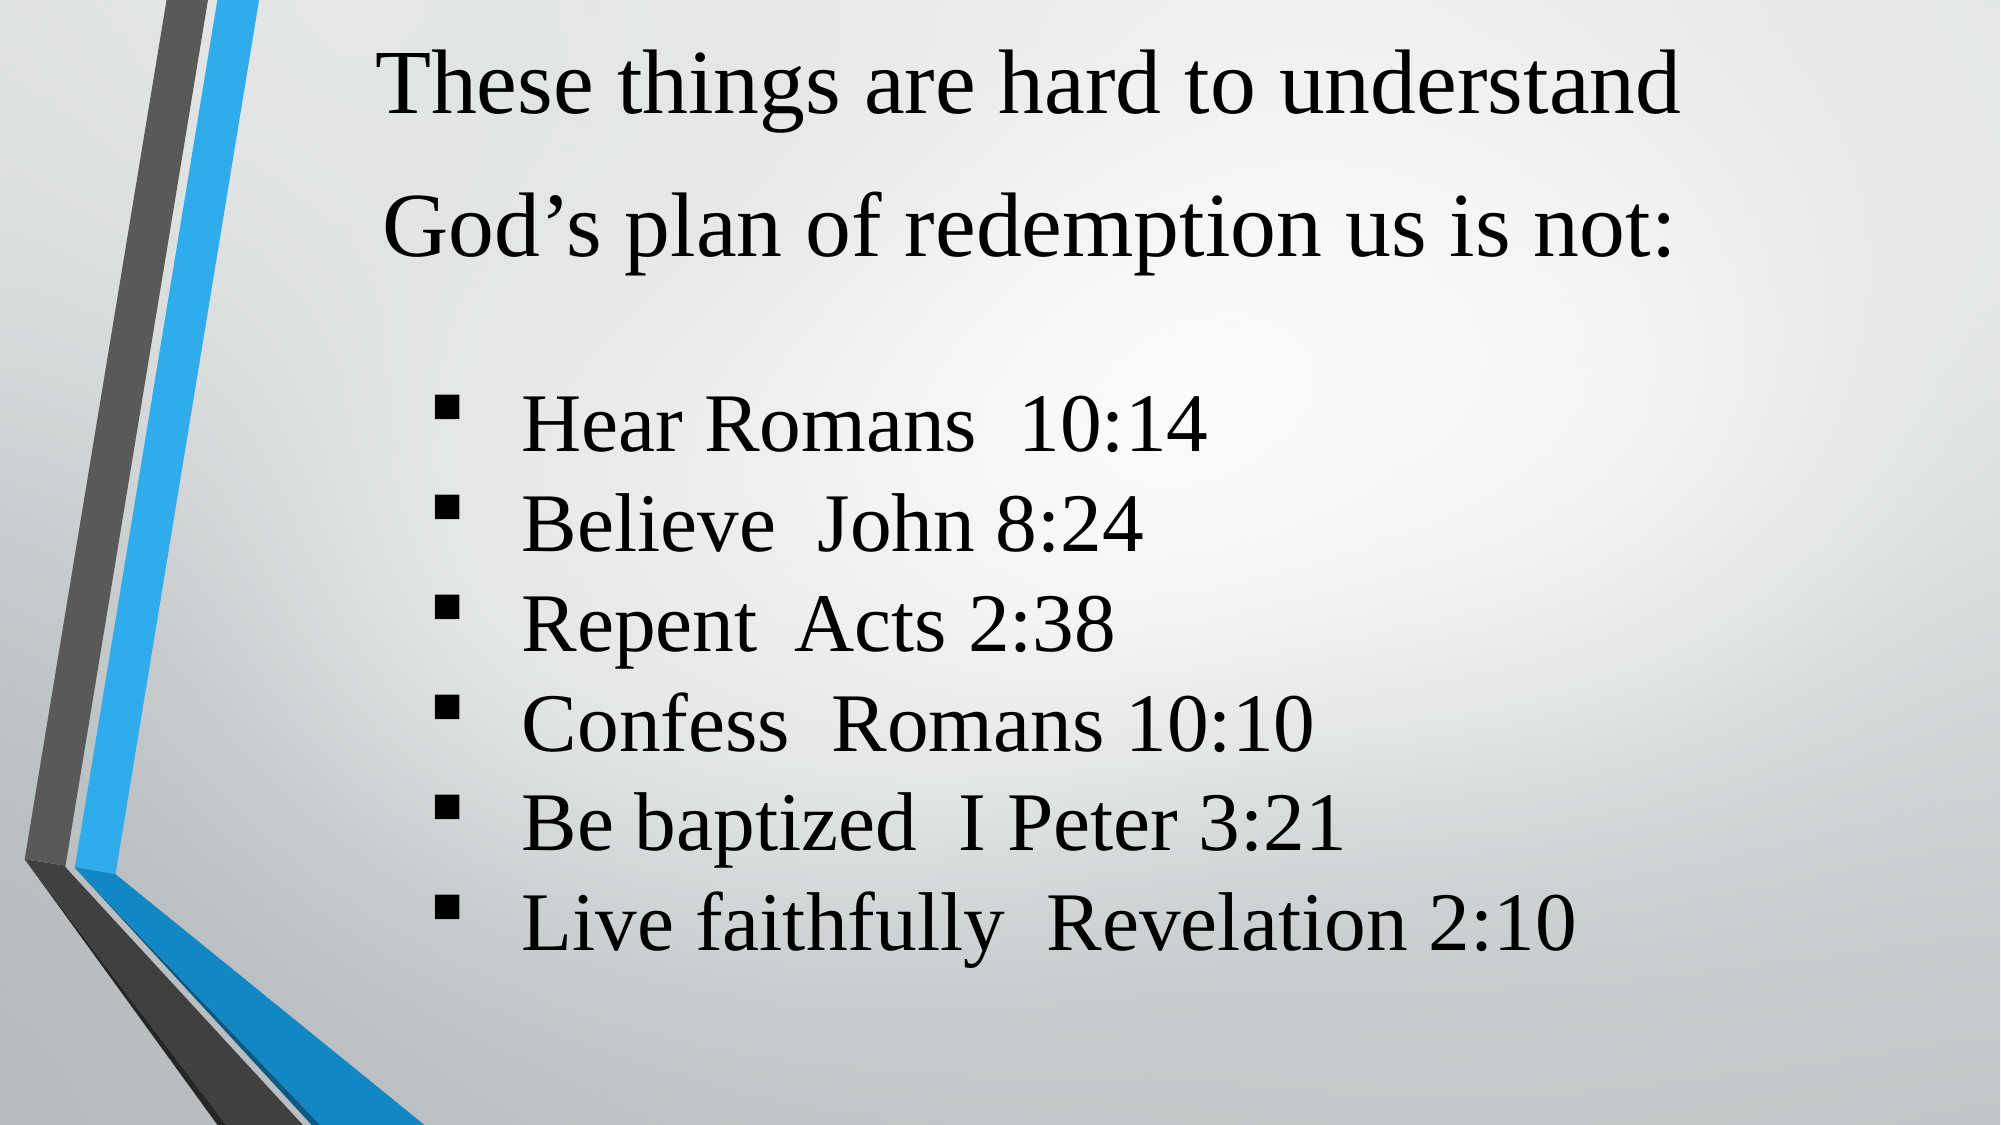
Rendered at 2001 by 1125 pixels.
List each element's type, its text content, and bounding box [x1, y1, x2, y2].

text_box Hear Romans 10:14 Believe John 8:24 Repent Acts 2:38 Confess Romans 10:10 Be baptized I Peter 3:21 Live faithfully Revelation 2:10 [413, 360, 1689, 975]
text_box God’s plan of redemption us is not: [360, 157, 1702, 282]
text_box These things are hard to understand [360, 14, 1788, 140]
